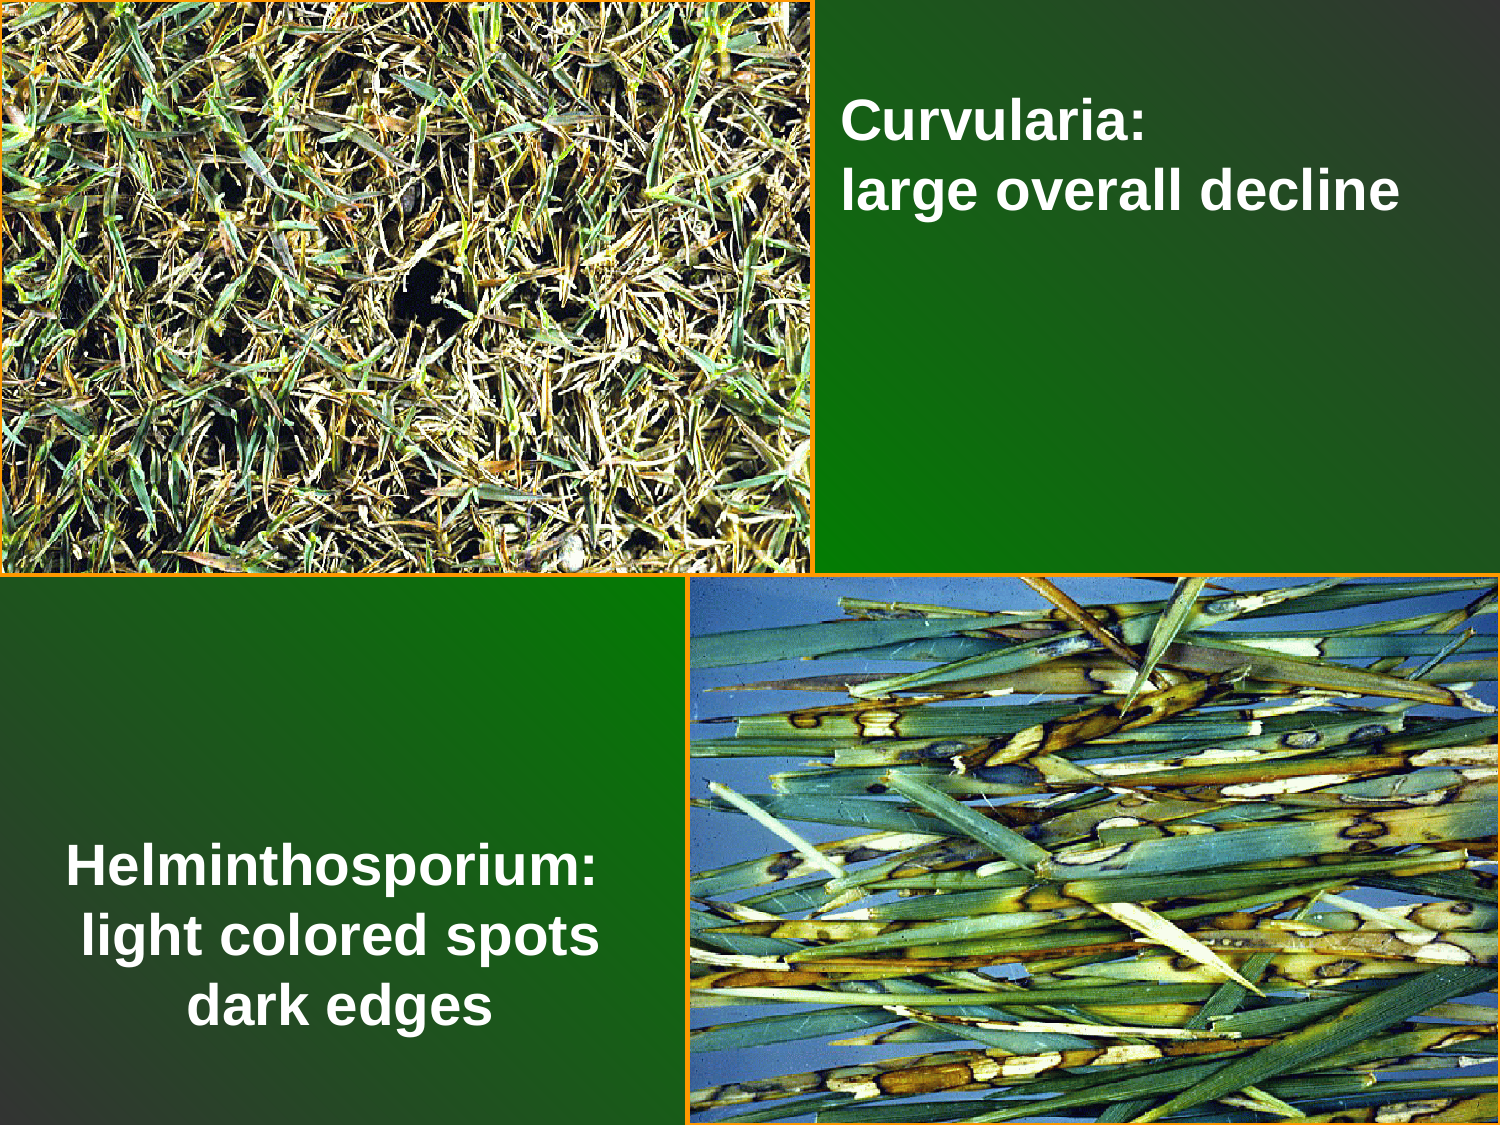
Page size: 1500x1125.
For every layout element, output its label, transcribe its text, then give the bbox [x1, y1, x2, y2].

text_box Helminthosporium: light colored spots dark edges [50, 819, 631, 1045]
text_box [0, 0, 813, 576]
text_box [687, 574, 1500, 1125]
text_box Curvularia: large overall decline [825, 74, 1417, 230]
